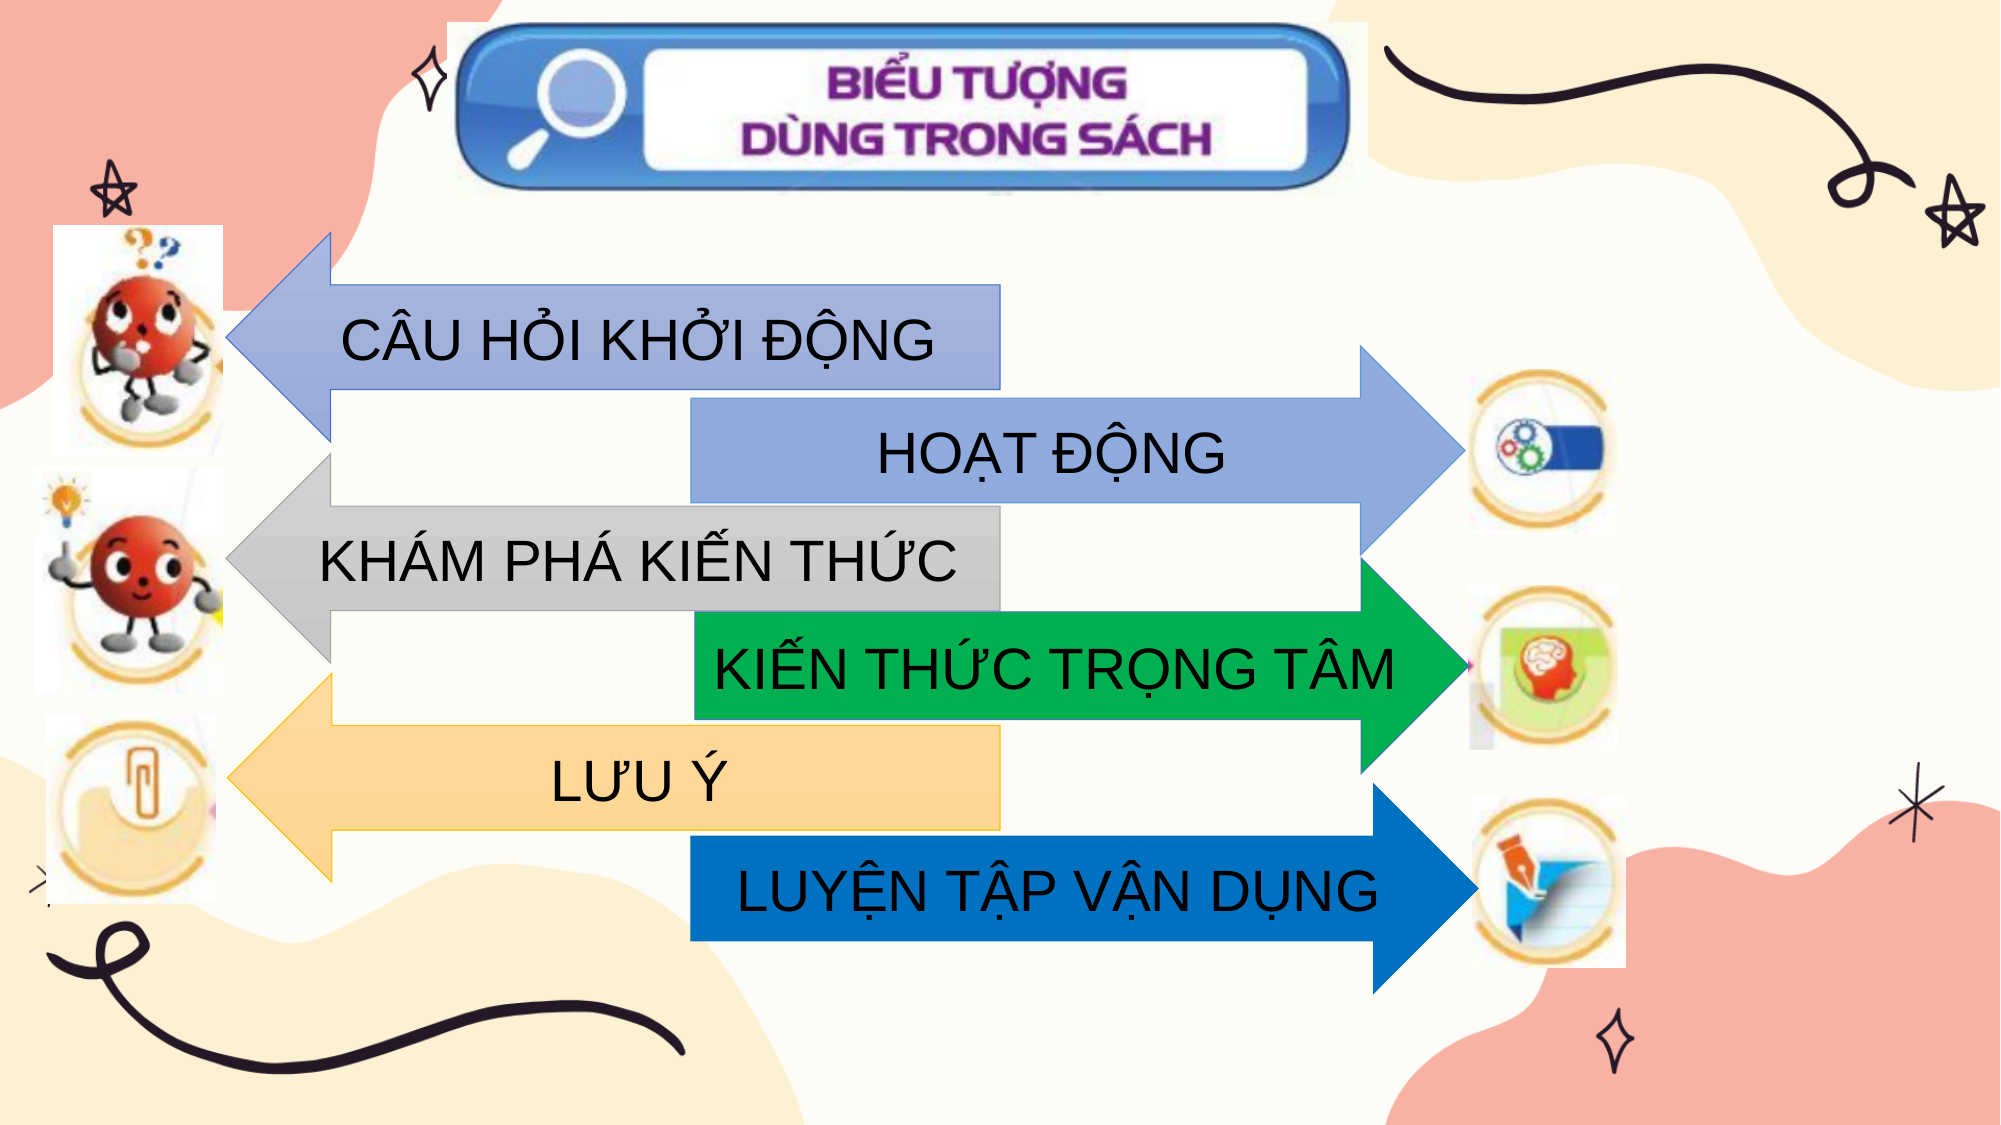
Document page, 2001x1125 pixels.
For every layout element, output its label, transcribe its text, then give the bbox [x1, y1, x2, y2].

text_box KHÁM PHÁ KIẾN THỨC [225, 452, 1001, 665]
text_box LUYỆN TẬP VẬN DỤNG [690, 782, 1471, 995]
text_box KIẾN THỨC TRỌNG TÂM [694, 556, 1468, 775]
picture [0, 0, 2001, 1125]
text_box HOẠT ĐỘNG [690, 344, 1466, 557]
text_box LƯU Ý [226, 671, 1001, 884]
text_box CÂU HỎI KHỞI ĐỘNG [225, 231, 1001, 444]
